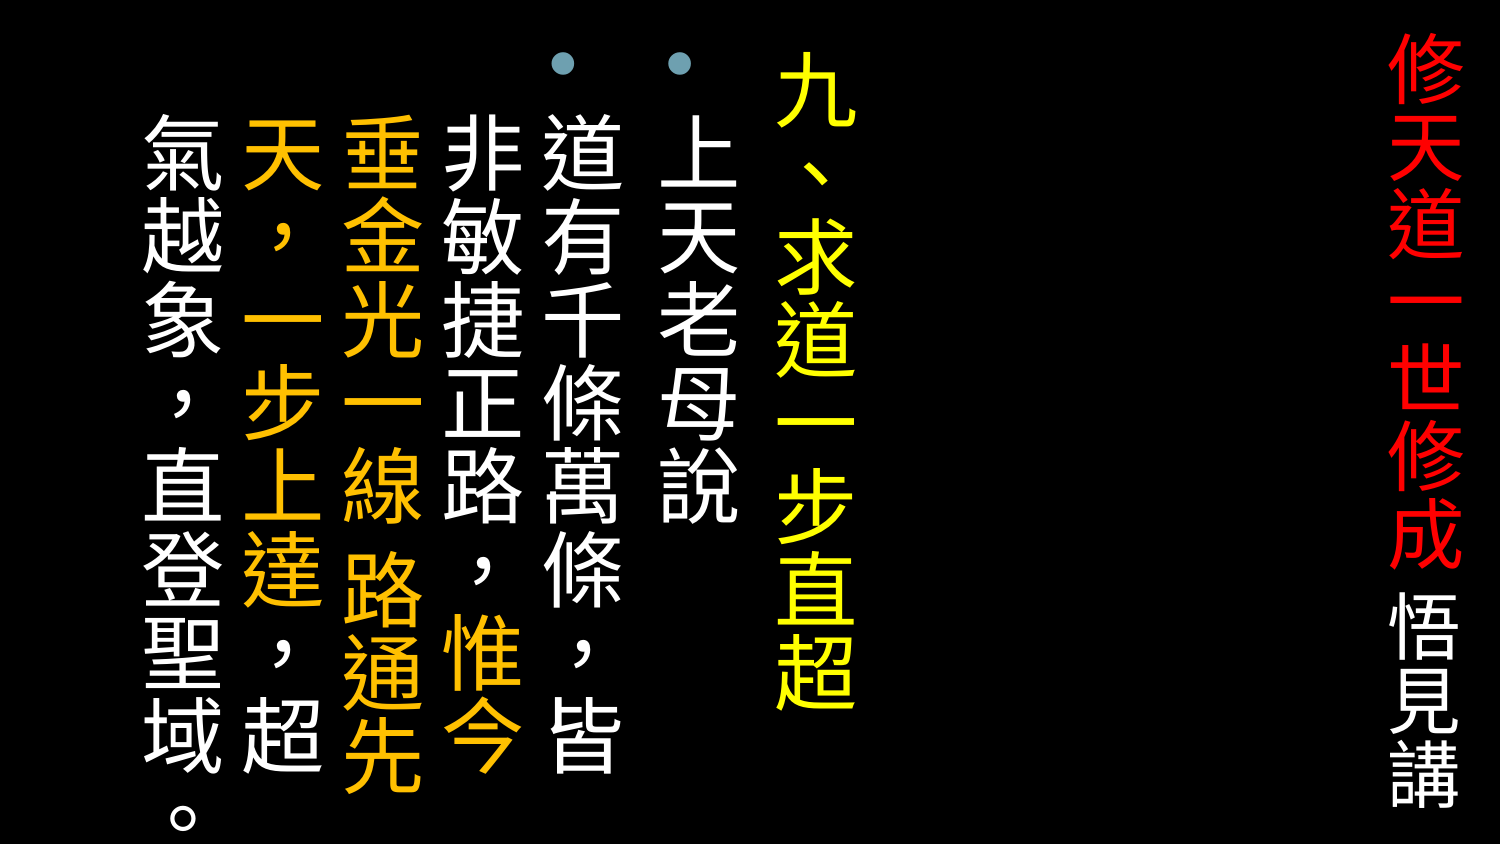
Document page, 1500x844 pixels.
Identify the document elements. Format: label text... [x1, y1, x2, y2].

title 修天道一世修成 悟見講 [1364, 21, 1483, 820]
list 九、求道一步直超 上天老母說 道有千條萬條，皆非敏捷正路，惟今垂金光一線 路通先天，一步上達，超氣越象，直登聖域。 [29, 27, 1365, 820]
